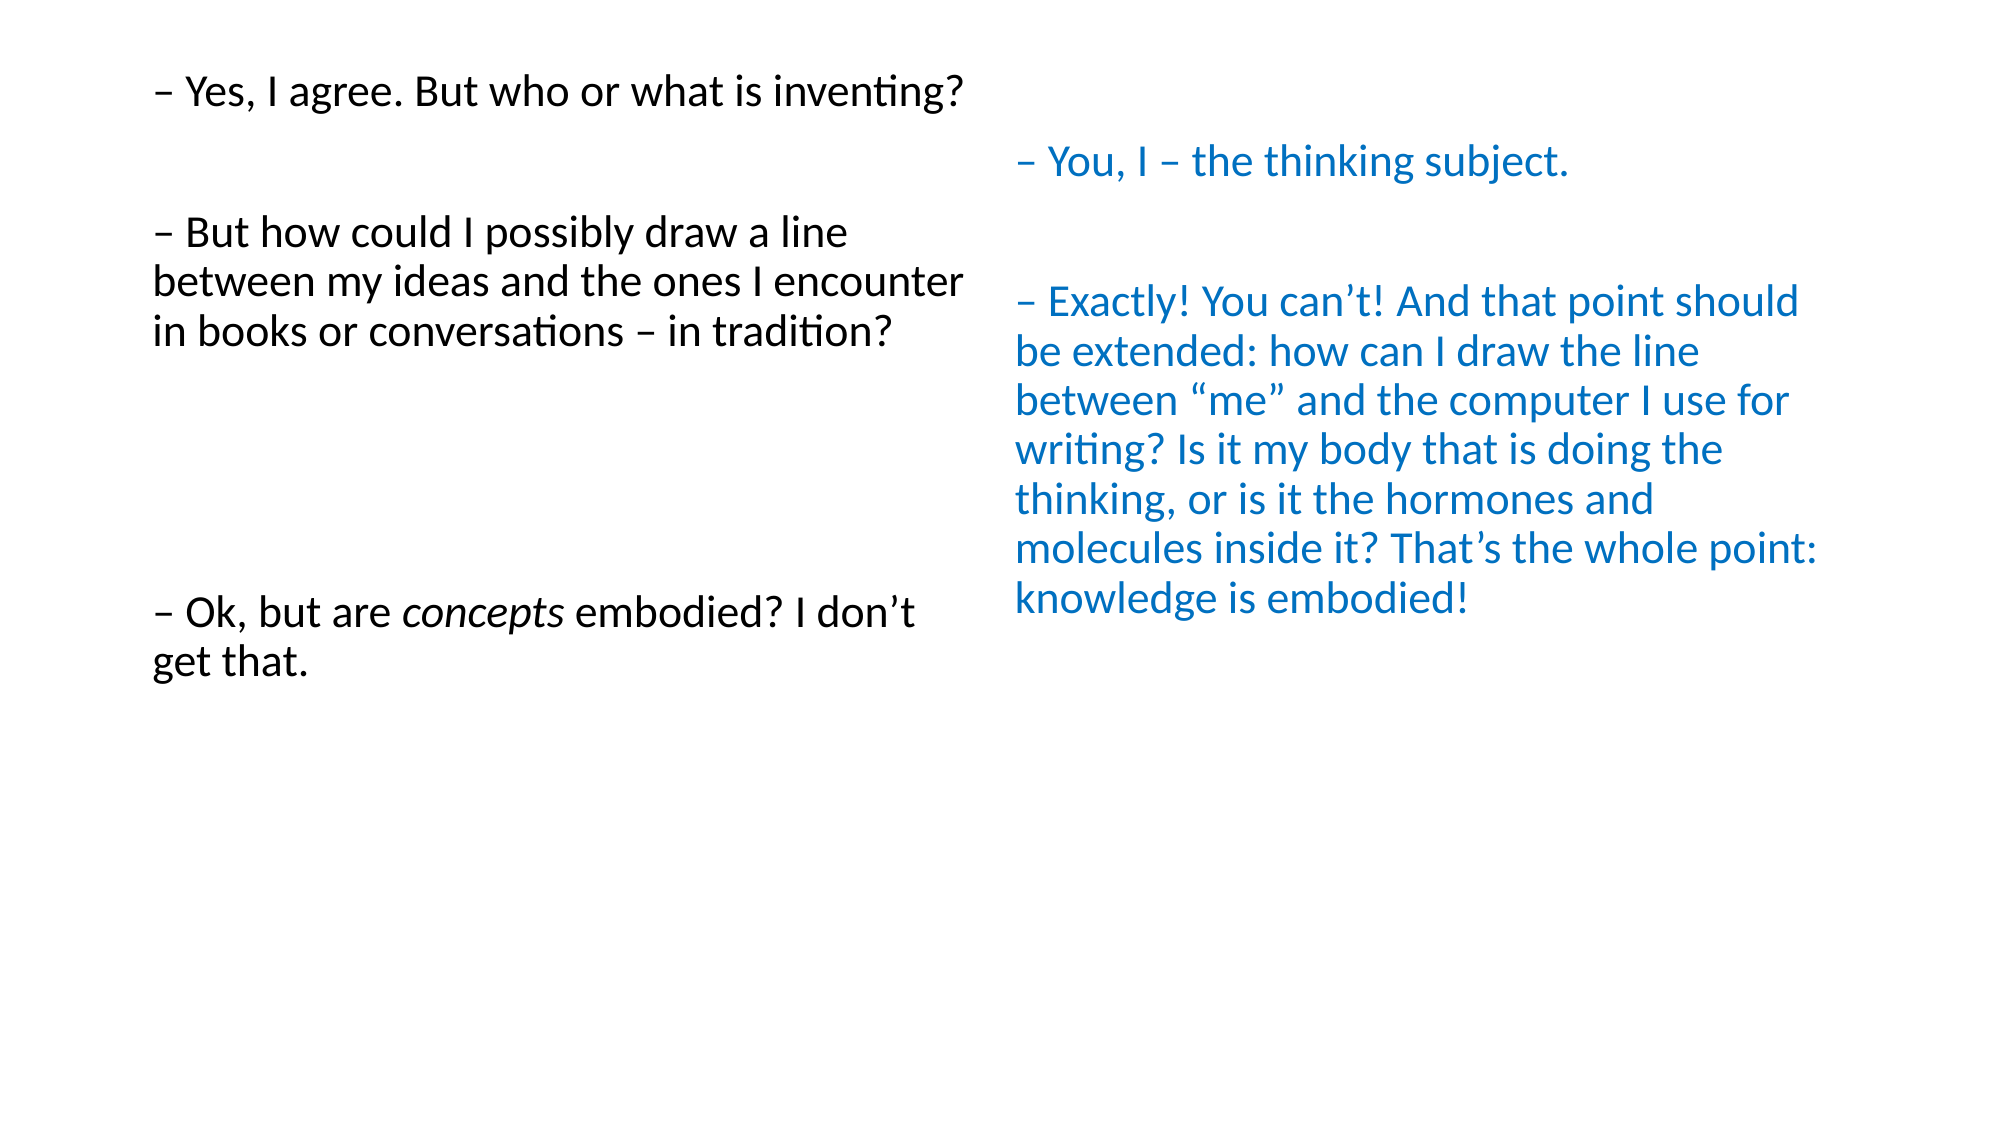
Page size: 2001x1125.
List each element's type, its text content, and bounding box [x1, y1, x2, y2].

list – Yes, I agree. But who or what is inventing? – But how could I possibly draw a line between my ideas and the ones I encounter in books or conversations – in tradition? – Ok, but are concepts embodied? I don’t get that. [137, 59, 988, 1014]
list – You, I – the thinking subject. – Exactly! You can’t! And that point should be extended: how can I draw the line between “me” and the computer I use for writing? Is it my body that is doing the thinking, or is it the hormones and molecules inside it? That’s the whole point: knowledge is embodied! [999, 129, 1863, 1014]
